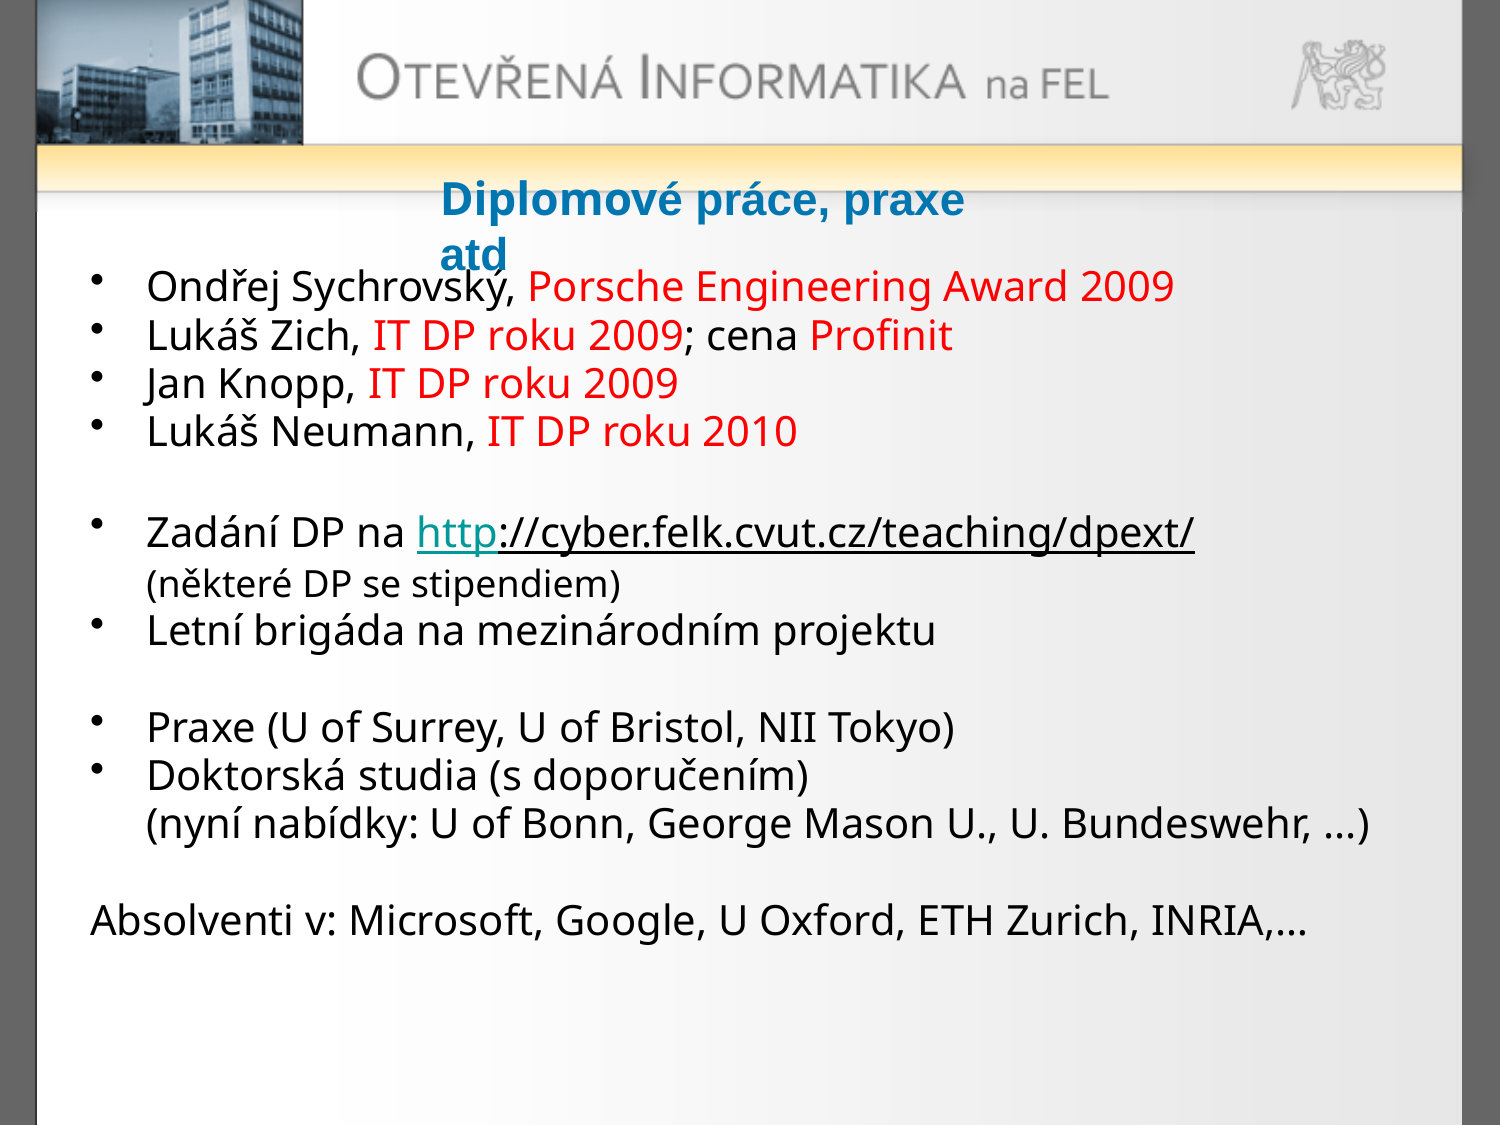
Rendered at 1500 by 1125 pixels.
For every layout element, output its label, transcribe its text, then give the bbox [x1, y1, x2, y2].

list Ondřej Sychrovský, Porsche Engineering Award 2009 Lukáš Zich, IT DP roku 2009; cena Profinit Jan Knopp, IT DP roku 2009 Lukáš Neumann, IT DP roku 2010 Zadání DP na http://cyber.felk.cvut.cz/teaching/dpext/ (některé DP se stipendiem) Letní brigáda na mezinárodním projektu Praxe (U of Surrey, U of Bristol, NII Tokyo) Doktorská studia (s doporučením) (nyní nabídky: U of Bonn, George Mason U., U. Bundeswehr, ...) Absolventi v: Microsoft, Google, U Oxford, ETH Zurich, INRIA,… [74, 262, 1426, 1006]
text_box Diplomové práce, praxe atd [425, 174, 1050, 275]
picture [0, 0, 1500, 1125]
